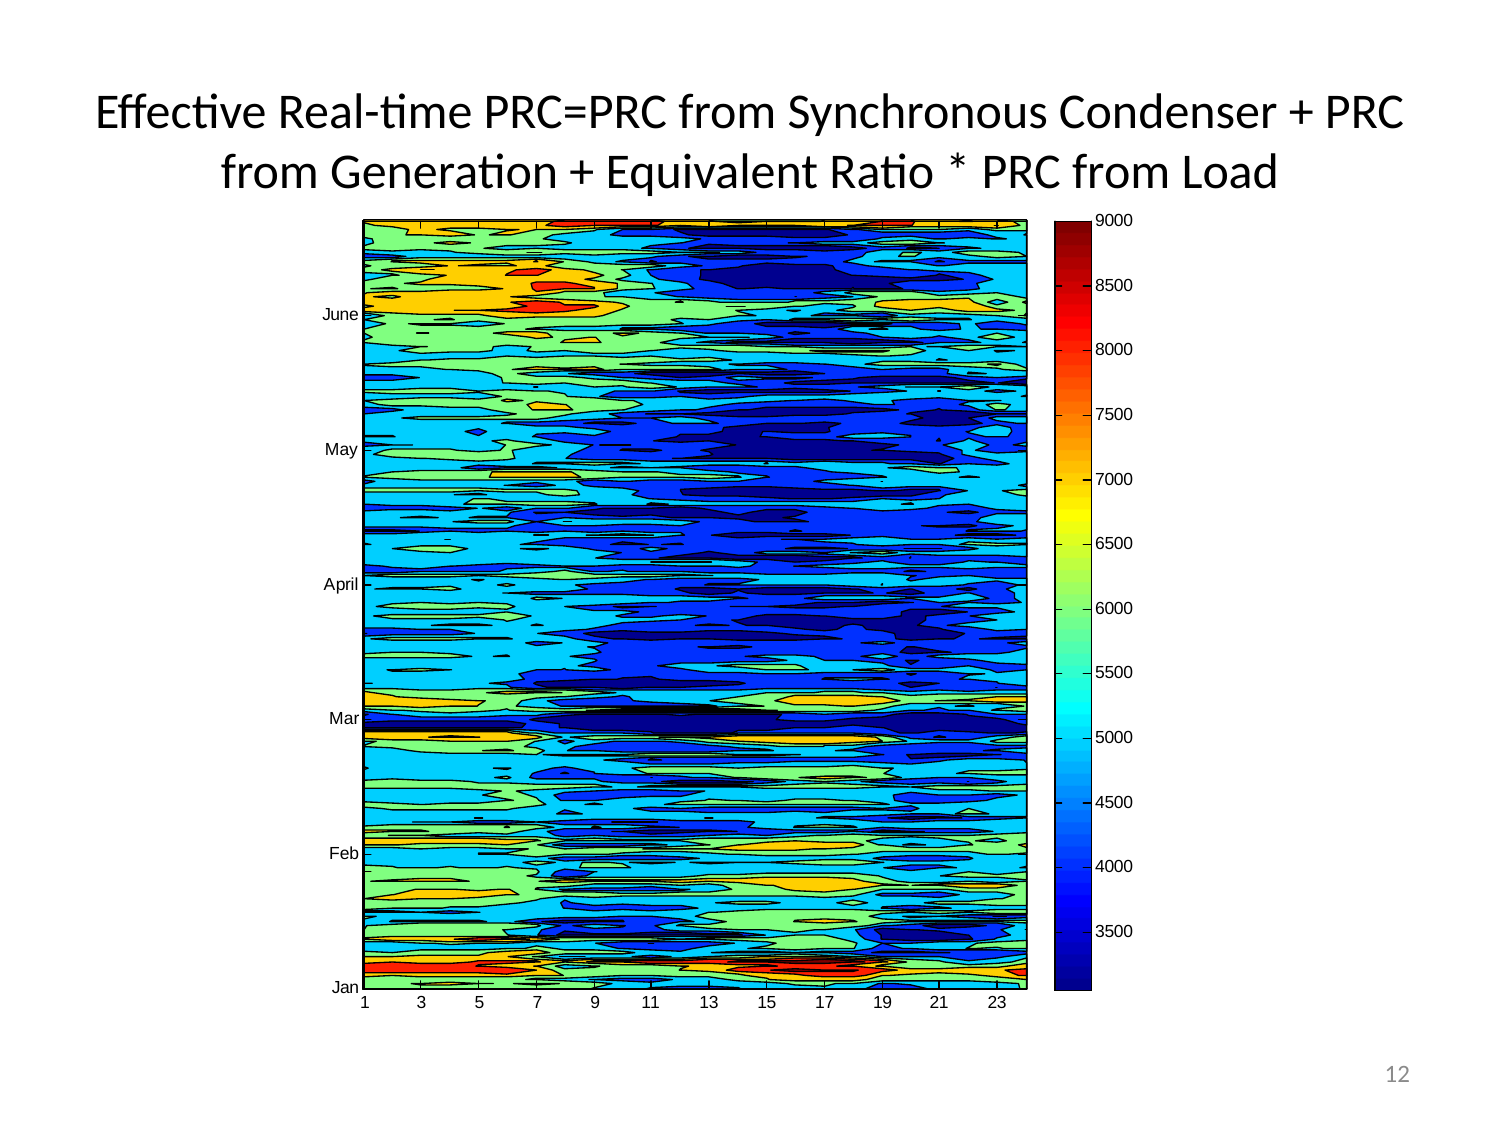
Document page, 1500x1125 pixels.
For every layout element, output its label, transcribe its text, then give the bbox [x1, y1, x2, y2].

slide_number 12 [1074, 1042, 1425, 1103]
title Effective Real-time PRC=PRC from Synchronous Condenser + PRC from Generation + Equivalent Ratio * PRC from Load [75, 45, 1425, 233]
picture [237, 149, 1213, 1093]
